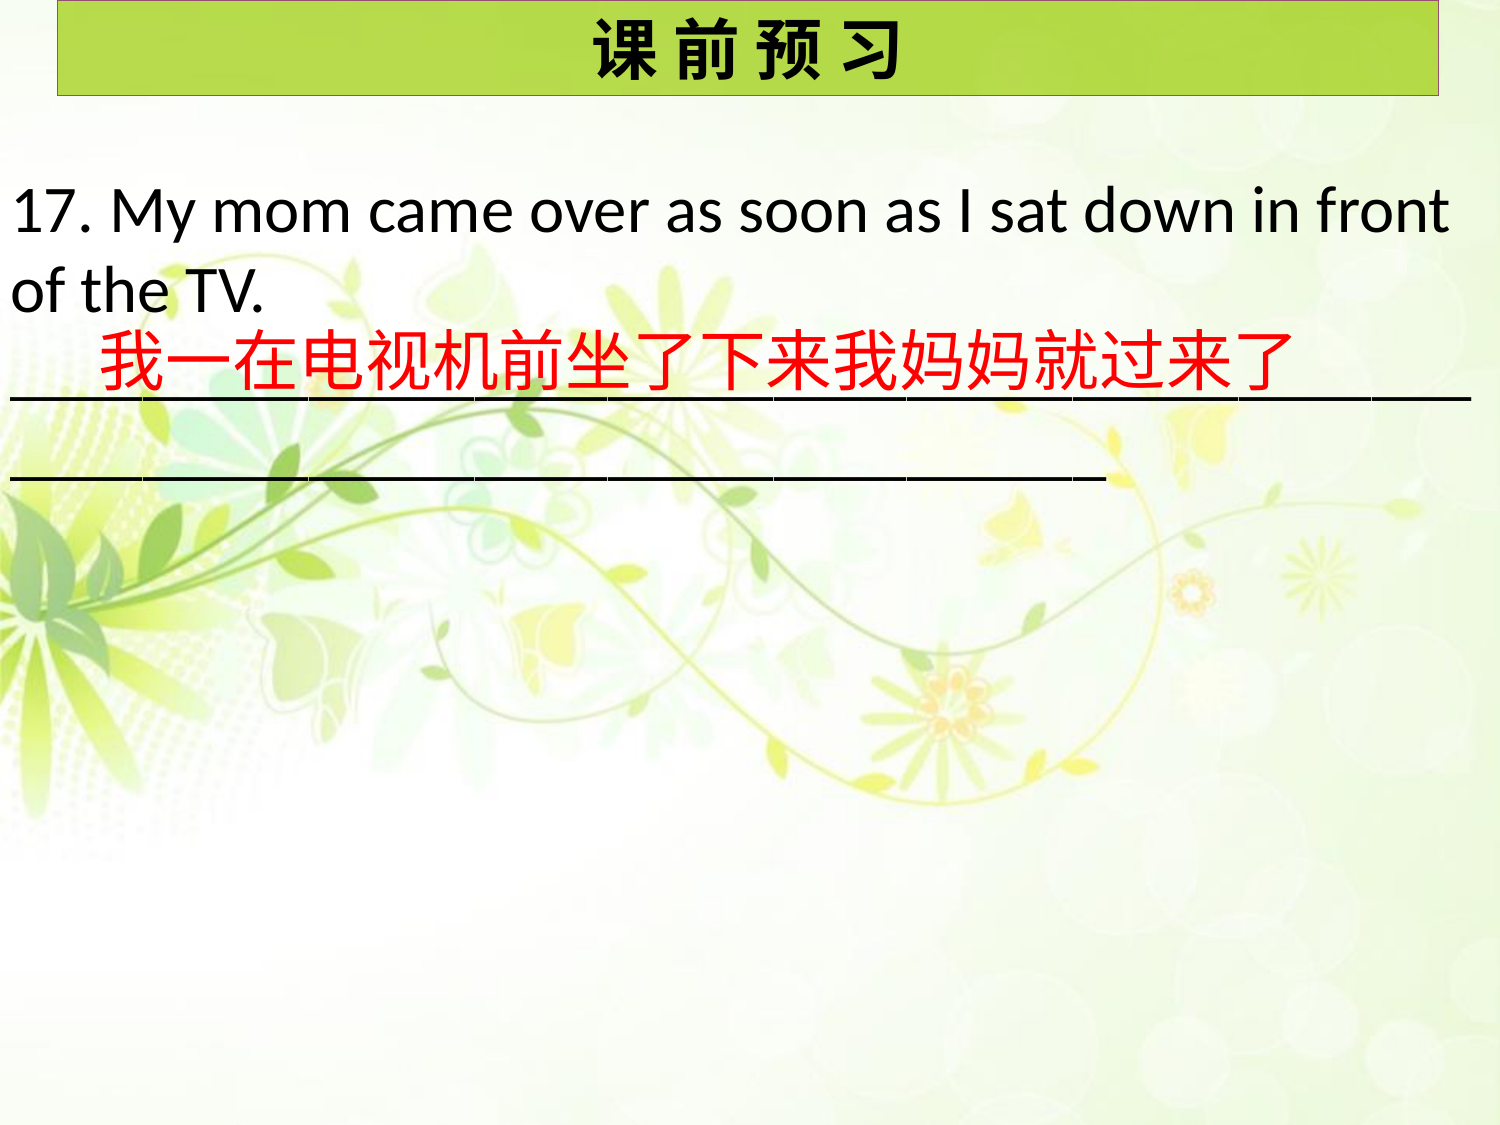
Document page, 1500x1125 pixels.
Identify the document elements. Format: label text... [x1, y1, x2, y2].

text_box 我一在电视机前坐了下来我妈妈就过来了 [83, 311, 1419, 407]
text_box 17. My mom came over as soon as I sat down in front of the TV. _____________________________________________________________________________ [0, 158, 1496, 494]
picture [0, 0, 1500, 1125]
text_box 课 前 预 习 [57, 0, 1439, 96]
